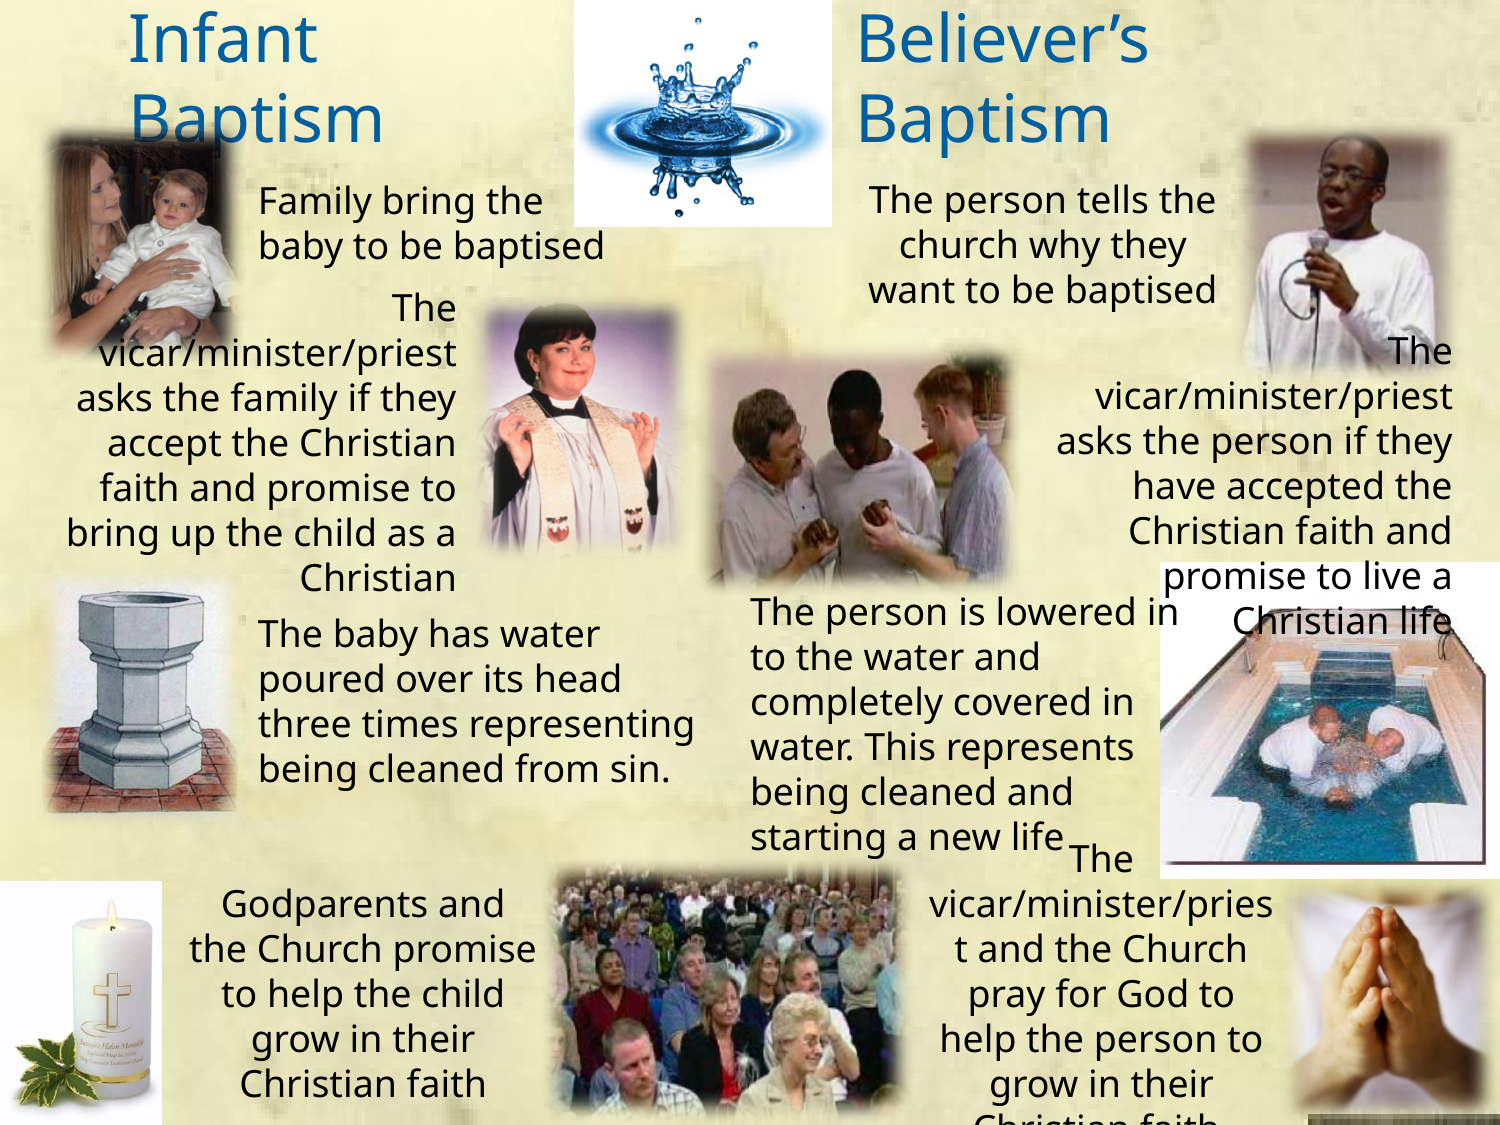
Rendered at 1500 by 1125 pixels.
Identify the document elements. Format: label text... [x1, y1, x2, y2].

text_box Family bring the baby to be baptised [257, 177, 610, 293]
text_box The baby has water poured over its head three times representing being cleaned from sin. [257, 610, 704, 791]
text_box The vicar/minister/priest and the Church pray for God to help the person to grow in their Christian faith. [925, 835, 1271, 1125]
text_box The person is lowered in to the water and completely covered in water. This represents being cleaned and starting a new life [750, 587, 1154, 858]
text_box Believer’s Baptism [855, 0, 1418, 156]
picture [0, 0, 1500, 1125]
text_box Infant Baptism [128, 0, 571, 156]
text_box The vicar/minister/priest asks the person if they have accepted the Christian faith and promise to live a Christian life [1031, 326, 1454, 587]
text_box The vicar/minister/priest asks the family if they accept the Christian faith and promise to bring up the child as a Christian [35, 284, 457, 625]
text_box Godparents and the Church promise to help the child grow in their Christian faith [187, 879, 533, 1105]
text_box The person tells the church why they want to be baptised [867, 176, 1219, 337]
